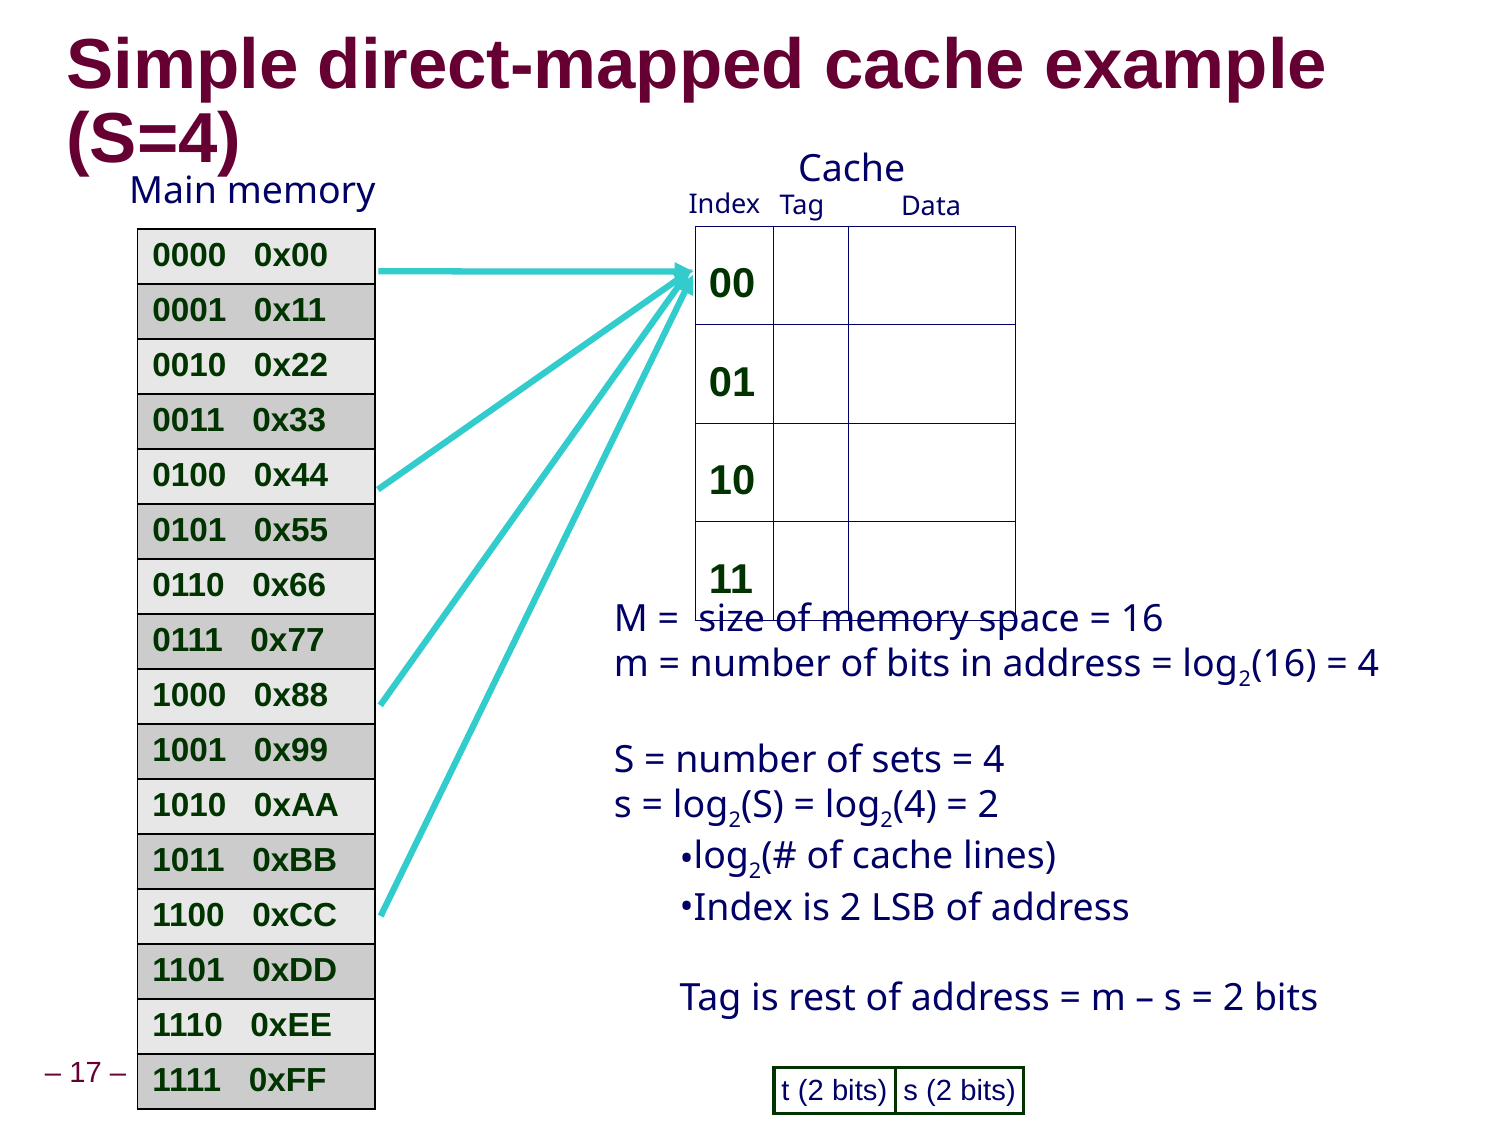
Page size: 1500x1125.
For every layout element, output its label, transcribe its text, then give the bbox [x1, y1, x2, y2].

text_box [681, 265, 689, 270]
table_cell 0111 0x77 [138, 615, 374, 668]
table_cell 0011 0x33 [138, 395, 374, 448]
table_cell [774, 522, 848, 587]
title Simple direct-mapped cache example (S=4) [66, 40, 1495, 168]
table_cell 11 [696, 522, 773, 587]
text_box Data [887, 181, 975, 228]
table_cell 1100 0xCC [138, 890, 374, 943]
table_cell 1011 0xBB [138, 835, 374, 888]
table_cell 1101 0xDD [138, 945, 374, 998]
text_box t (2 bits) [773, 1067, 895, 1114]
table_cell 0010 0x22 [138, 340, 374, 393]
table_header [774, 227, 848, 324]
text_box Index [675, 179, 774, 226]
table_cell 1111 0xFF [138, 1055, 374, 1108]
table_cell 1010 0xAA [138, 780, 374, 833]
table_cell 0110 0x66 [138, 560, 374, 613]
table_header 00 [696, 227, 773, 324]
table_cell [849, 522, 1015, 587]
table_cell 0001 0x11 [138, 285, 374, 338]
table_header [849, 227, 1015, 324]
text_box M = size of memory space = 16 m = number of bits in address = log2(16) = 4 S = number of sets = 4 s = log2(S) = log2(4) = 2 log2(# of cache lines) Index is 2 LSB of address Tag is rest of address = m – s = 2 bits [600, 587, 1491, 1025]
table_cell 0100 0x44 [138, 450, 374, 503]
table_cell 1110 0xEE [138, 1000, 374, 1053]
text_box Tag [766, 180, 838, 227]
table_header 0000 0x00 [138, 230, 374, 283]
text_box [381, 270, 690, 703]
table_cell 1000 0x88 [138, 670, 374, 723]
table_cell [849, 424, 1015, 521]
table_cell [849, 325, 1015, 423]
table_cell 0101 0x55 [138, 505, 374, 558]
text_box [678, 269, 693, 276]
text_box Main memory [115, 168, 389, 218]
text_box s (2 bits) [895, 1067, 1024, 1114]
text_box [381, 274, 694, 914]
table_cell [774, 325, 848, 423]
table_cell 1001 0x99 [138, 725, 374, 778]
table_cell 01 [696, 325, 773, 423]
table_cell 10 [696, 424, 773, 521]
text_box Cache [784, 168, 919, 196]
table_cell [774, 424, 848, 521]
